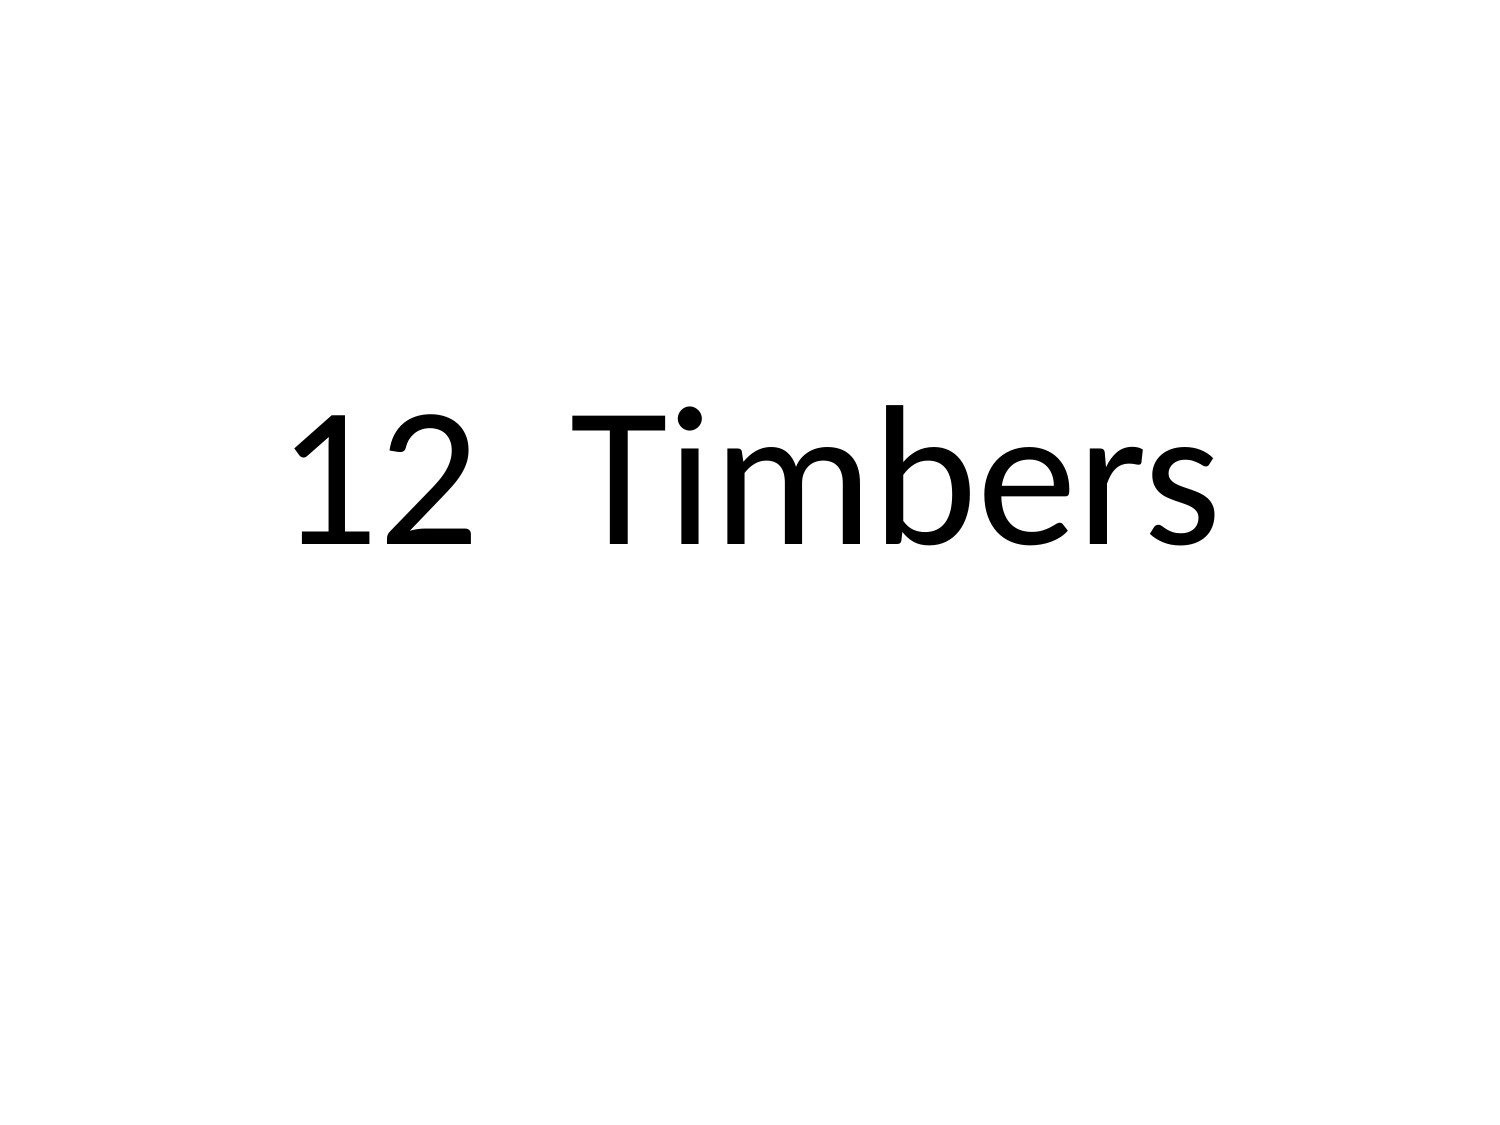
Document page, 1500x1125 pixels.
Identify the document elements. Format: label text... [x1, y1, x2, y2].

text_box 12 Timbers [212, 337, 1288, 593]
